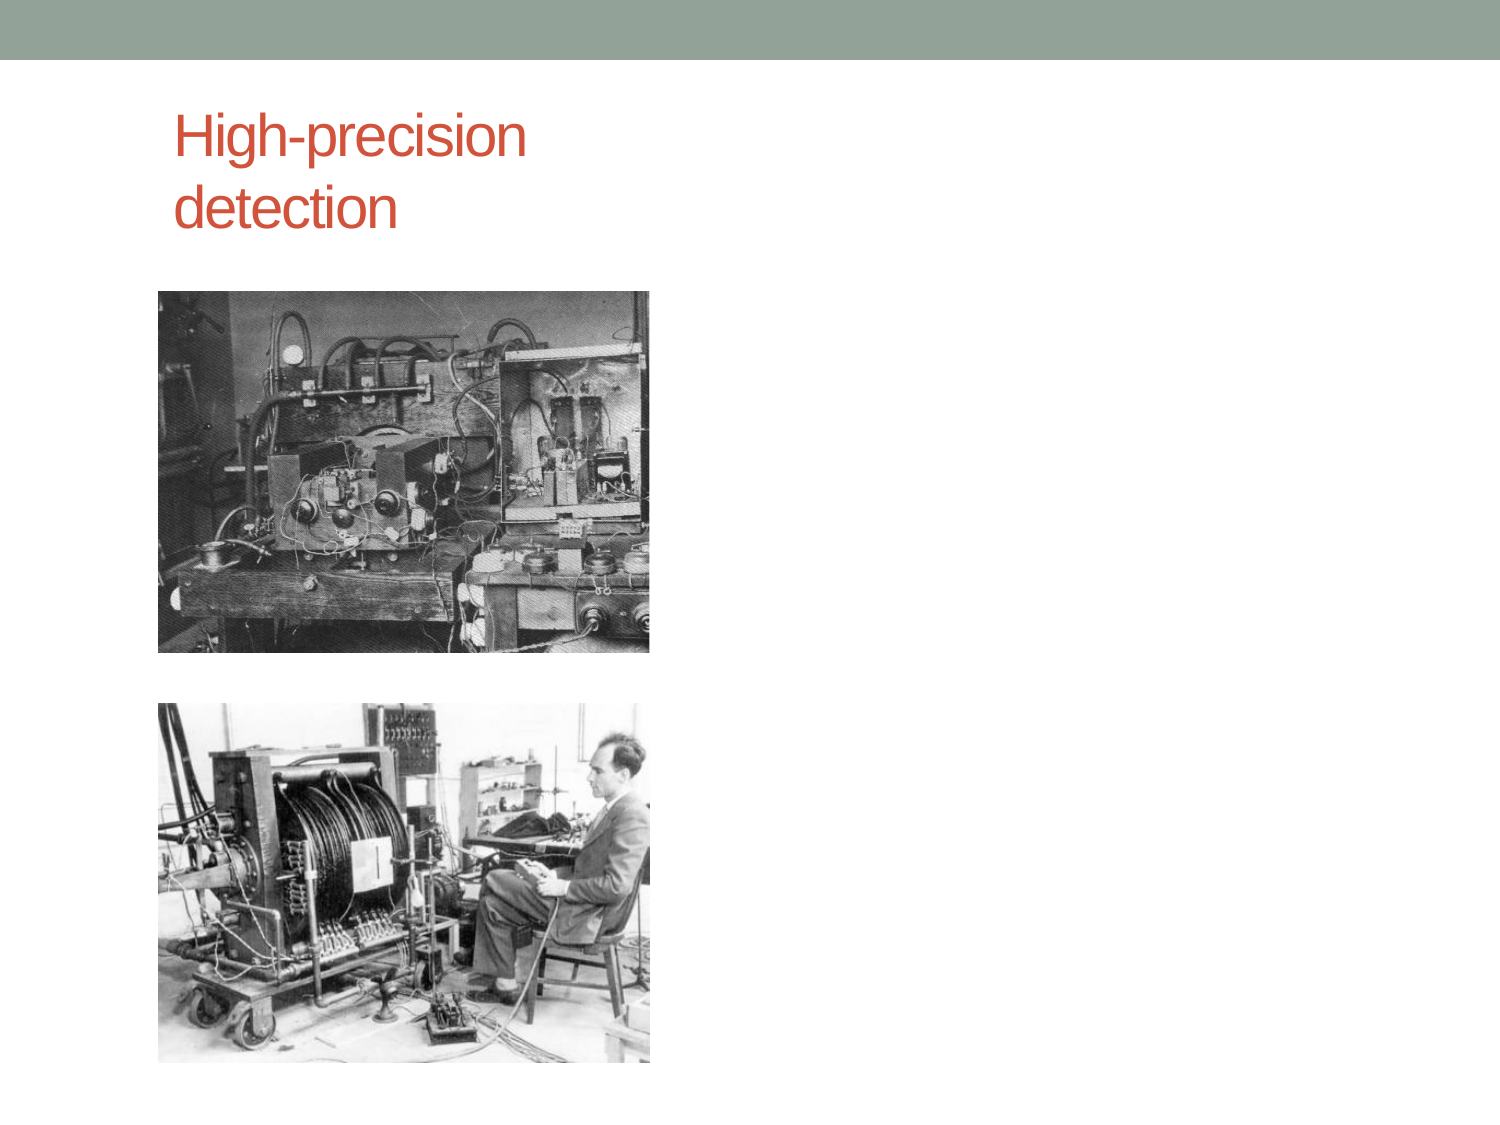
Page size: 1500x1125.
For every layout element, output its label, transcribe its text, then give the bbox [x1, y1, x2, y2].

title High-precision detection [158, 87, 681, 250]
picture [157, 702, 650, 1063]
picture [157, 291, 650, 654]
